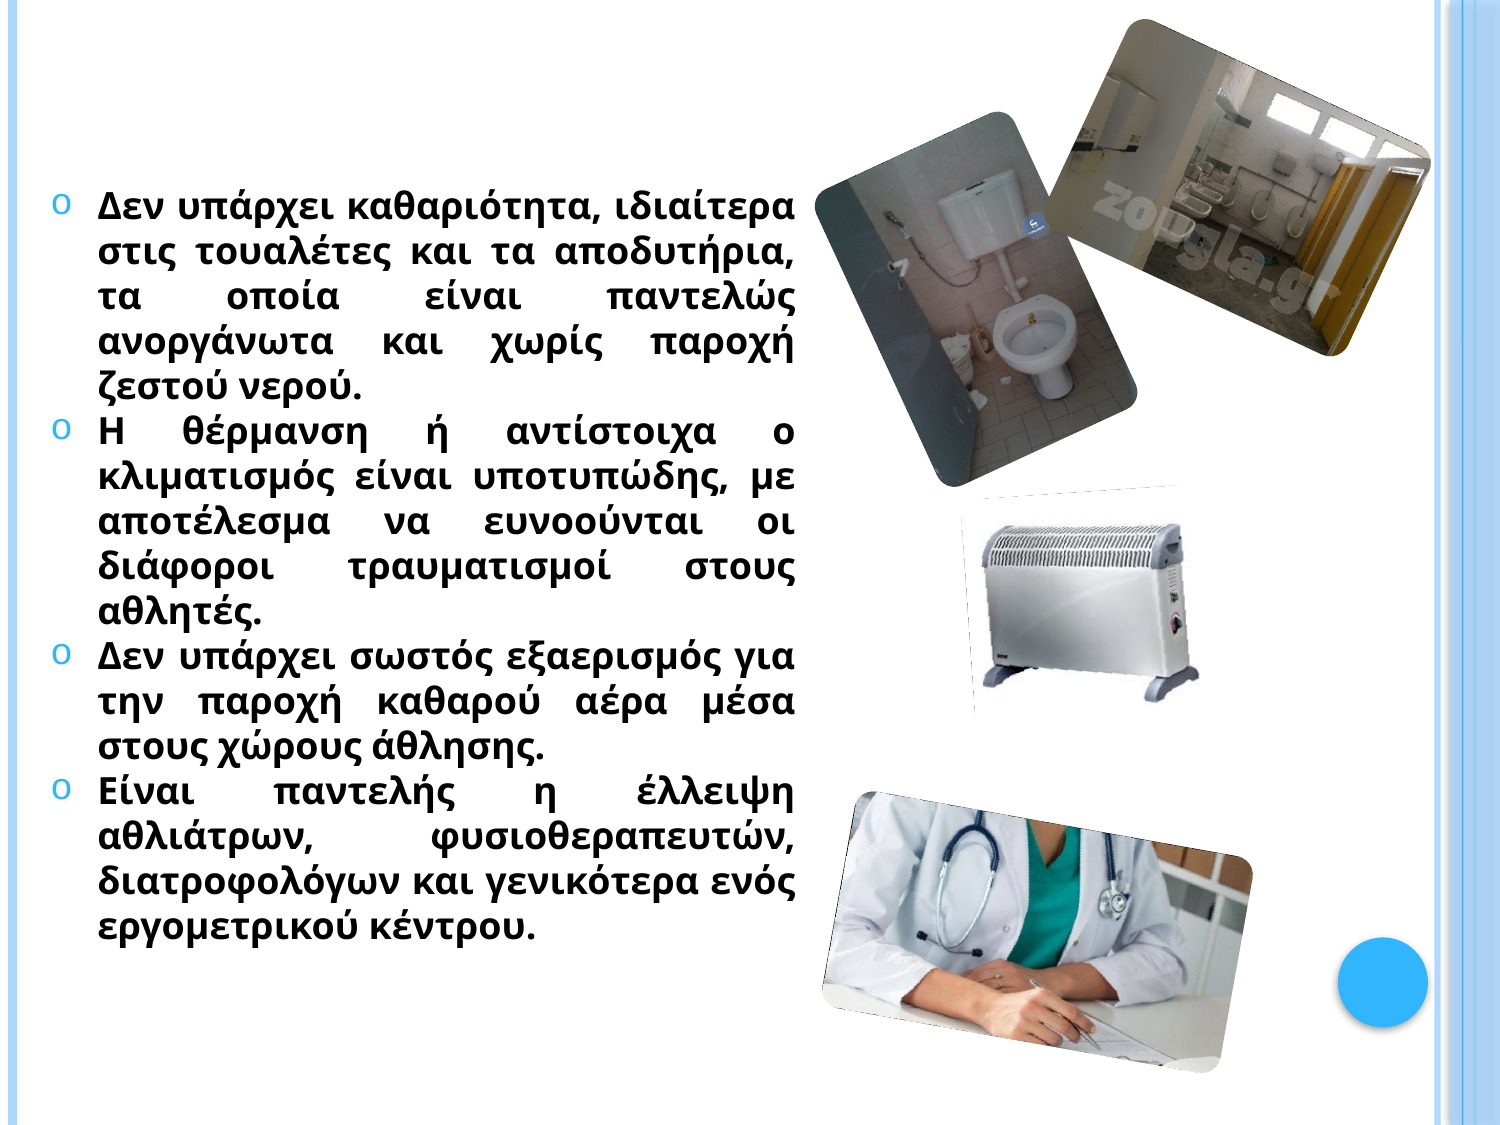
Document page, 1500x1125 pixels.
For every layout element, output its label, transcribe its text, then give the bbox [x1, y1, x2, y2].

text_box Δεν υπάρχει καθαριότητα, ιδιαίτερα στις τουαλέτες και τα αποδυτήρια, τα οποία είναι παντελώς ανοργάνωτα και χωρίς παροχή ζεστού νερού. Η θέρμανση ή αντίστοιχα ο κλιματισμός είναι υποτυπώδης, με αποτέλεσμα να ευνοούνται οι διάφοροι τραυματισμοί στους αθλητές. Δεν υπάρχει σωστός εξαερισμός για την παροχή καθαρού αέρα μέσα στους χώρους άθλησης. Είναι παντελής η έλλειψη αθλιάτρων, φυσιοθεραπευτών, διατροφολόγων και γενικότερα ενός εργομετρικού κέντρου. [35, 174, 811, 955]
picture [961, 485, 1209, 734]
picture [814, 19, 1431, 487]
picture [825, 791, 1251, 1073]
